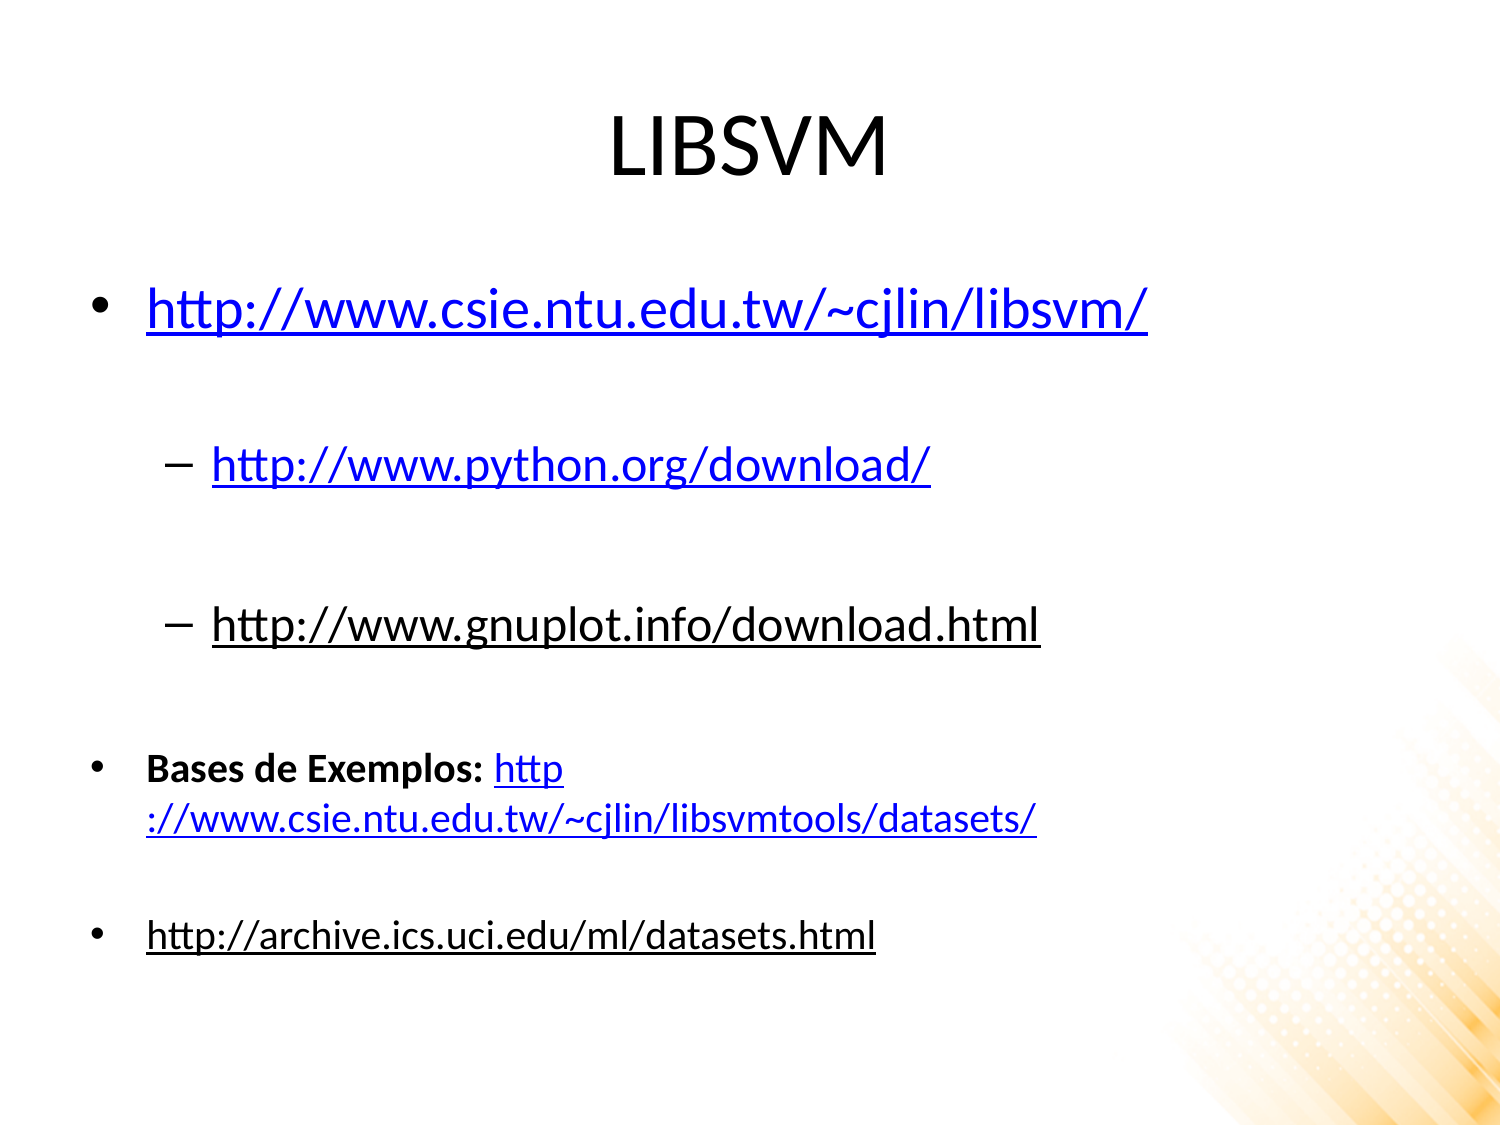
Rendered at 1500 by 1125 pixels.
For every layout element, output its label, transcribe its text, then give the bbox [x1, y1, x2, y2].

title LIBSVM [75, 45, 1425, 233]
list http://www.csie.ntu.edu.tw/~cjlin/libsvm/ http://www.python.org/download/ http://www.gnuplot.info/download.html Bases de Exemplos: http://www.csie.ntu.edu.tw/~cjlin/libsvmtools/datasets/ http://archive.ics.uci.edu/ml/datasets.html [75, 262, 1425, 1005]
picture [1112, 633, 1500, 1125]
